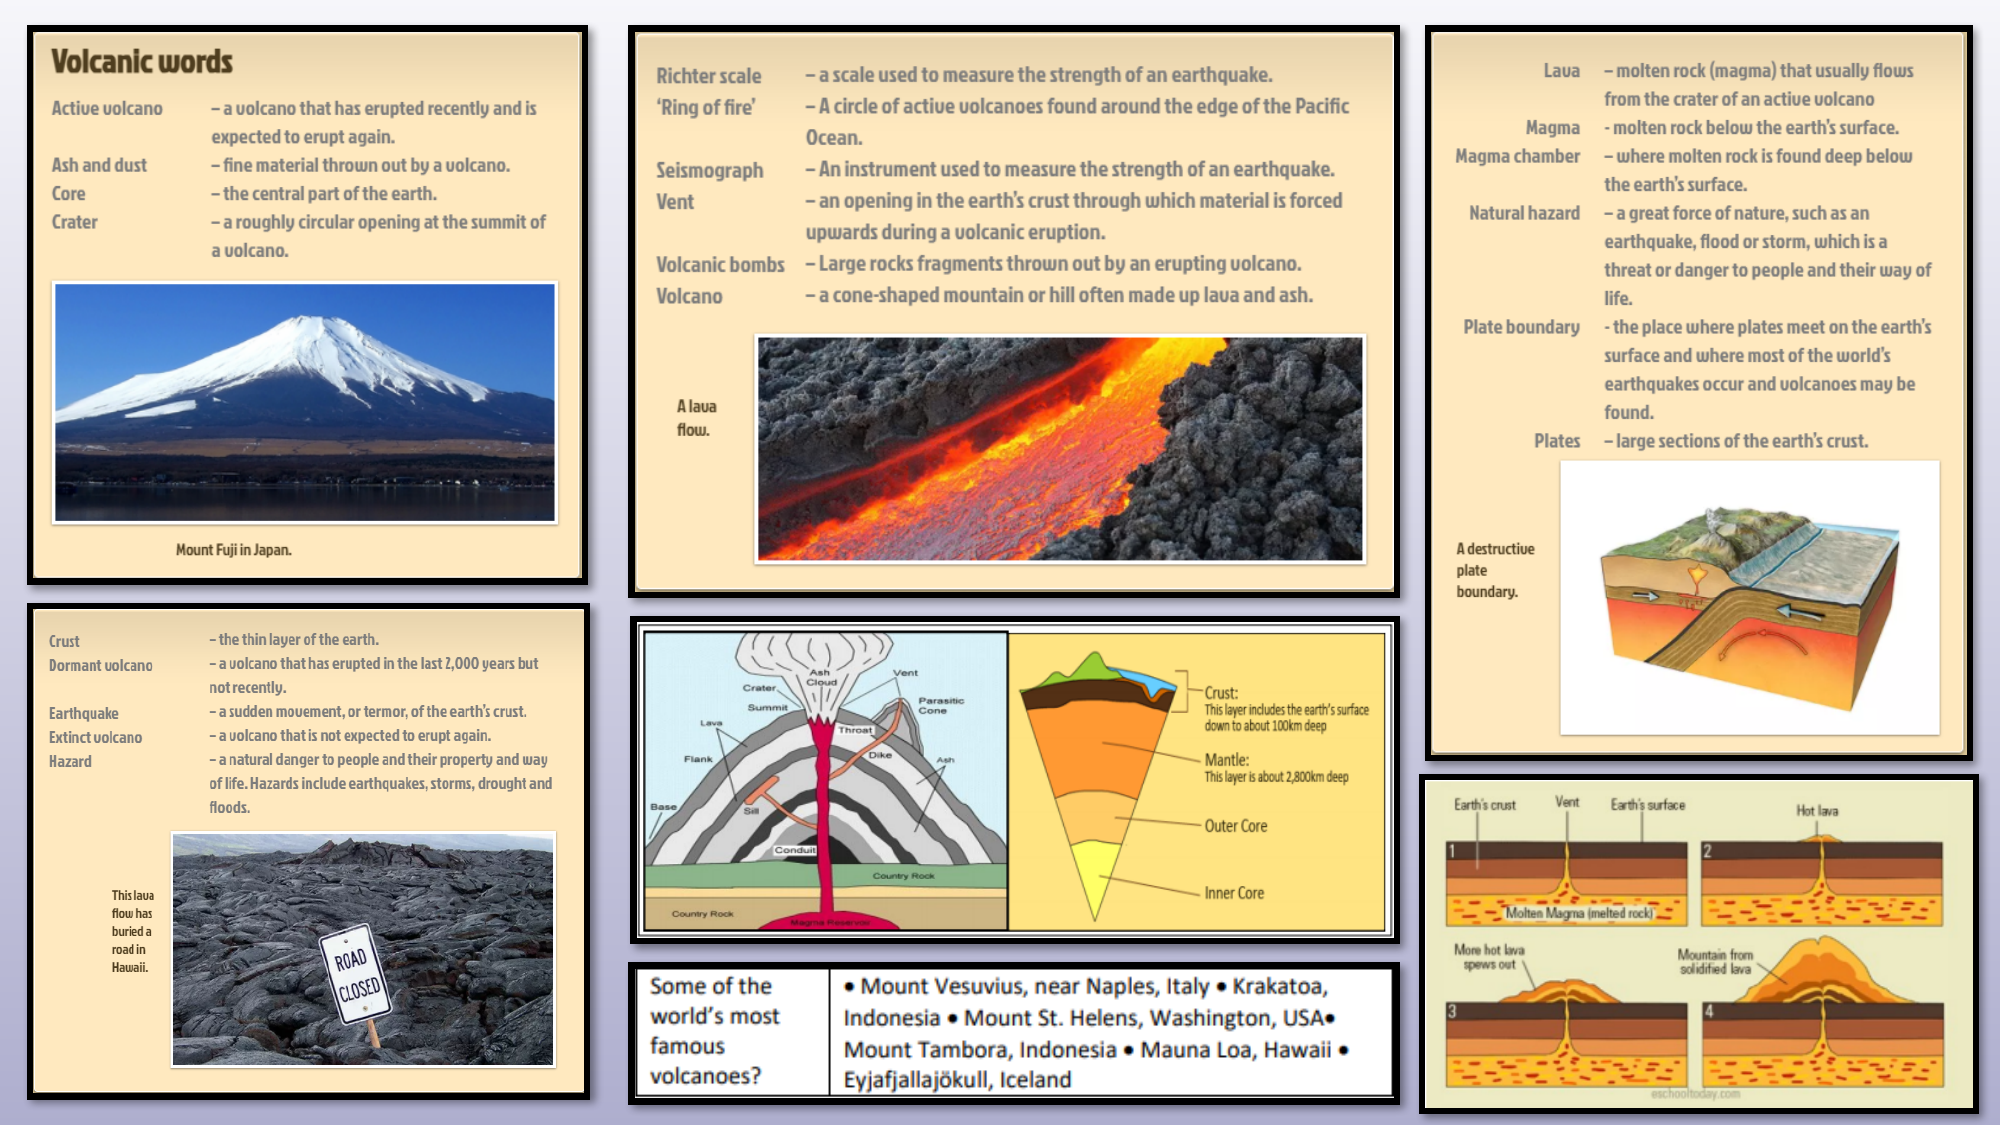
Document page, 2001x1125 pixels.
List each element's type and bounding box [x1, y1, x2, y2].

picture [636, 621, 1394, 939]
picture [32, 31, 583, 579]
picture [32, 609, 585, 1094]
picture [1424, 779, 1973, 1108]
picture [1430, 31, 1968, 756]
picture [634, 31, 1394, 592]
picture [634, 968, 1394, 1099]
